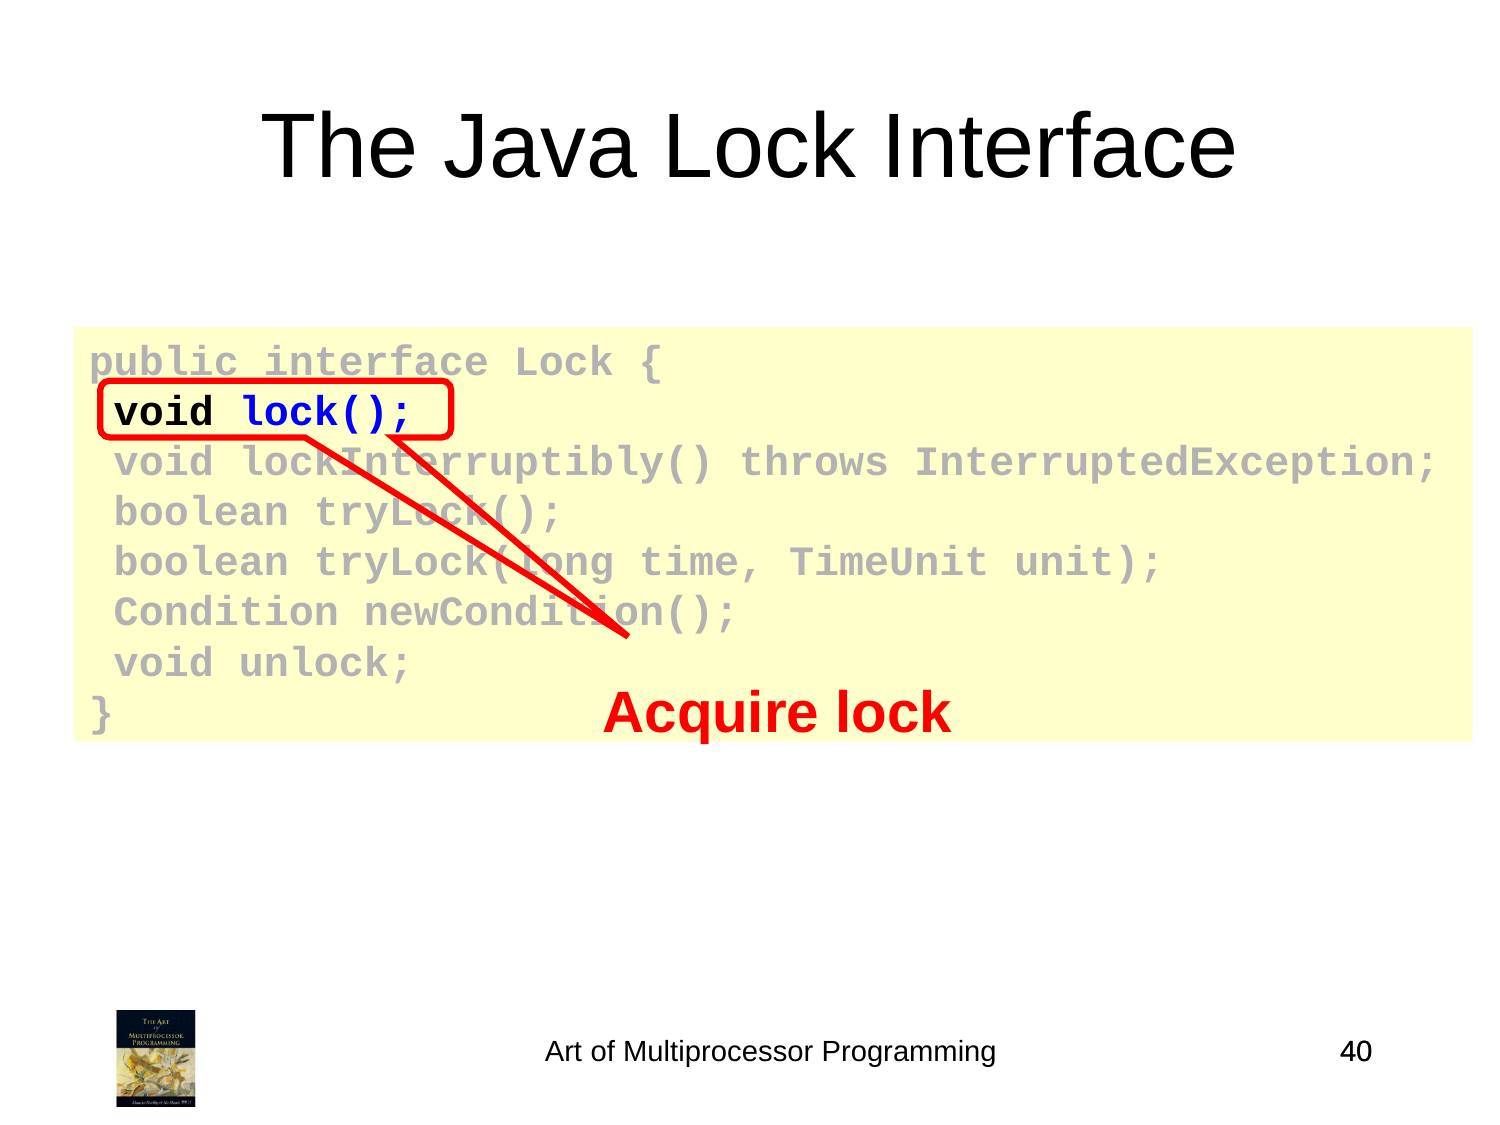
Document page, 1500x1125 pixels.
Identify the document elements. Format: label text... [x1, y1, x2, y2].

text_box public interface Lock { void lock(); void lockInterruptibly() throws InterruptedException; boolean tryLock(); boolean tryLock(long time, TimeUnit unit); Condition newCondition(); void unlock; } [73, 326, 1473, 742]
footer Art of Multiprocessor Programming [512, 1024, 1030, 1101]
text_box 40 [1074, 1024, 1388, 1100]
text_box [100, 380, 629, 637]
picture [107, 1010, 204, 1107]
title The Java Lock Interface [112, 46, 1388, 235]
text_box Acquire lock [587, 667, 968, 752]
